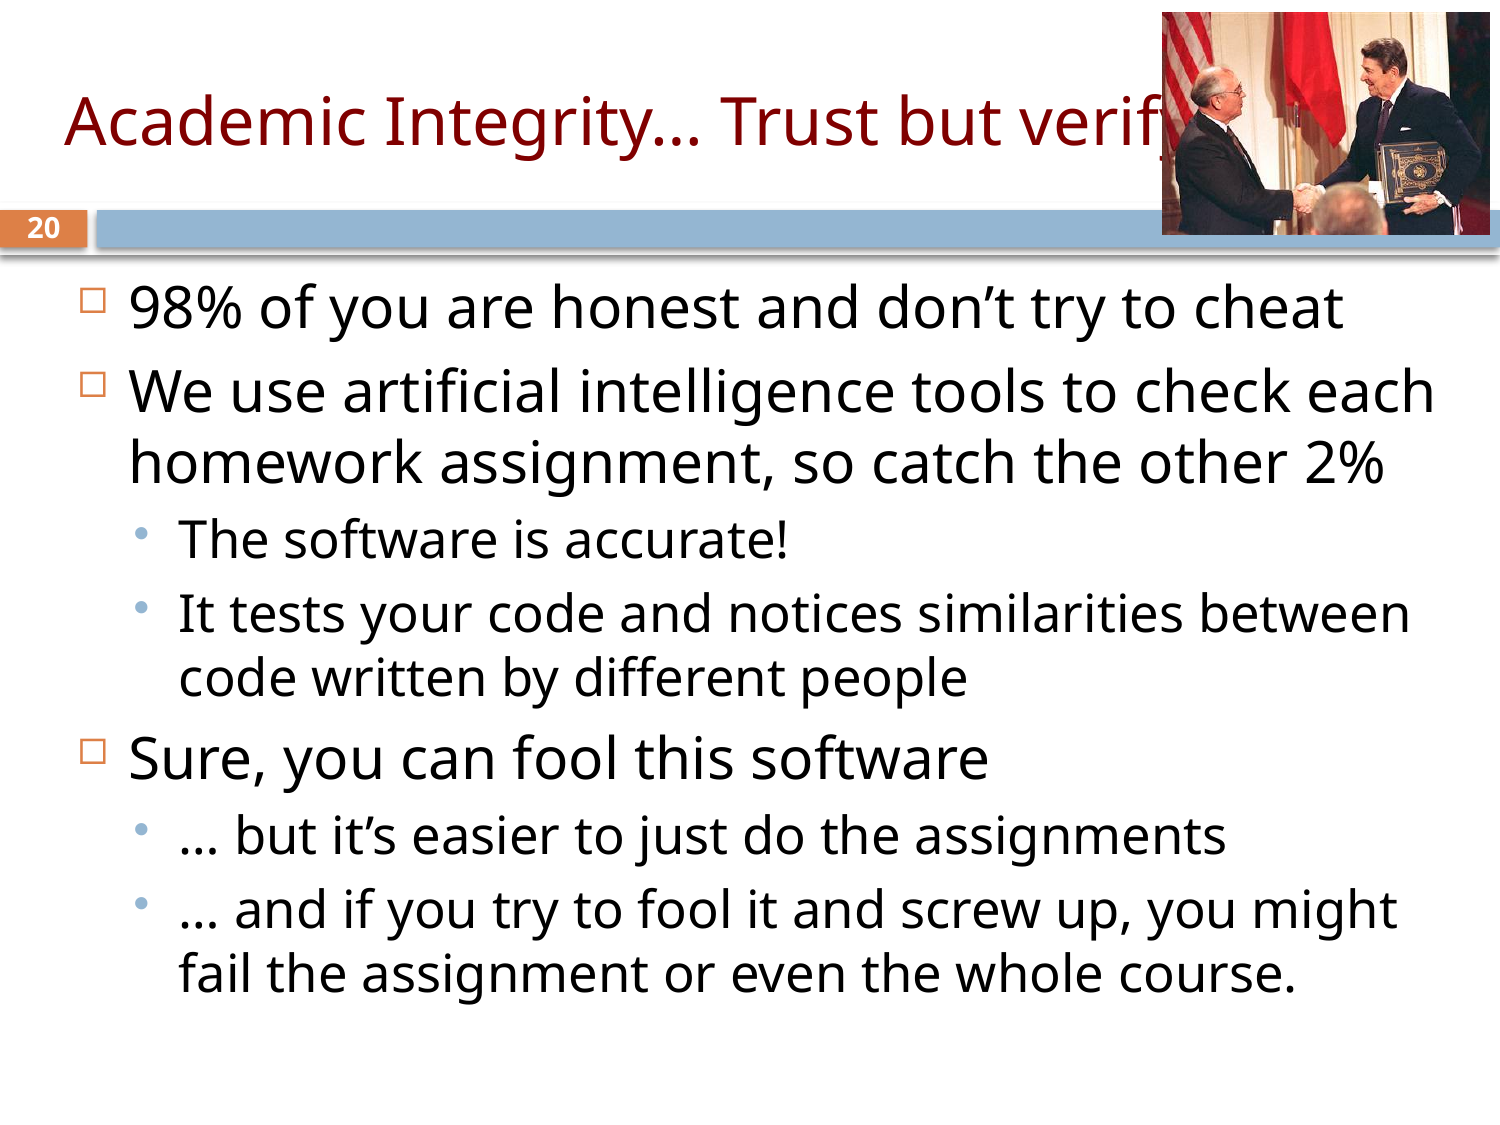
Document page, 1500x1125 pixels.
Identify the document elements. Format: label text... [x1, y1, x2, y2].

list 98% of you are honest and don’t try to cheat We use artificial intelligence tools to check each homework assignment, so catch the other 2% The software is accurate! It tests your code and notices similarities between code written by different people Sure, you can fool this software … but it’s easier to just do the assignments … and if you try to fool it and screw up, you might fail the assignment or even the whole course. [62, 262, 1463, 1075]
slide_number 20 [0, 208, 88, 249]
title Academic Integrity… Trust but verify! [50, 37, 1156, 200]
picture [1162, 12, 1490, 236]
